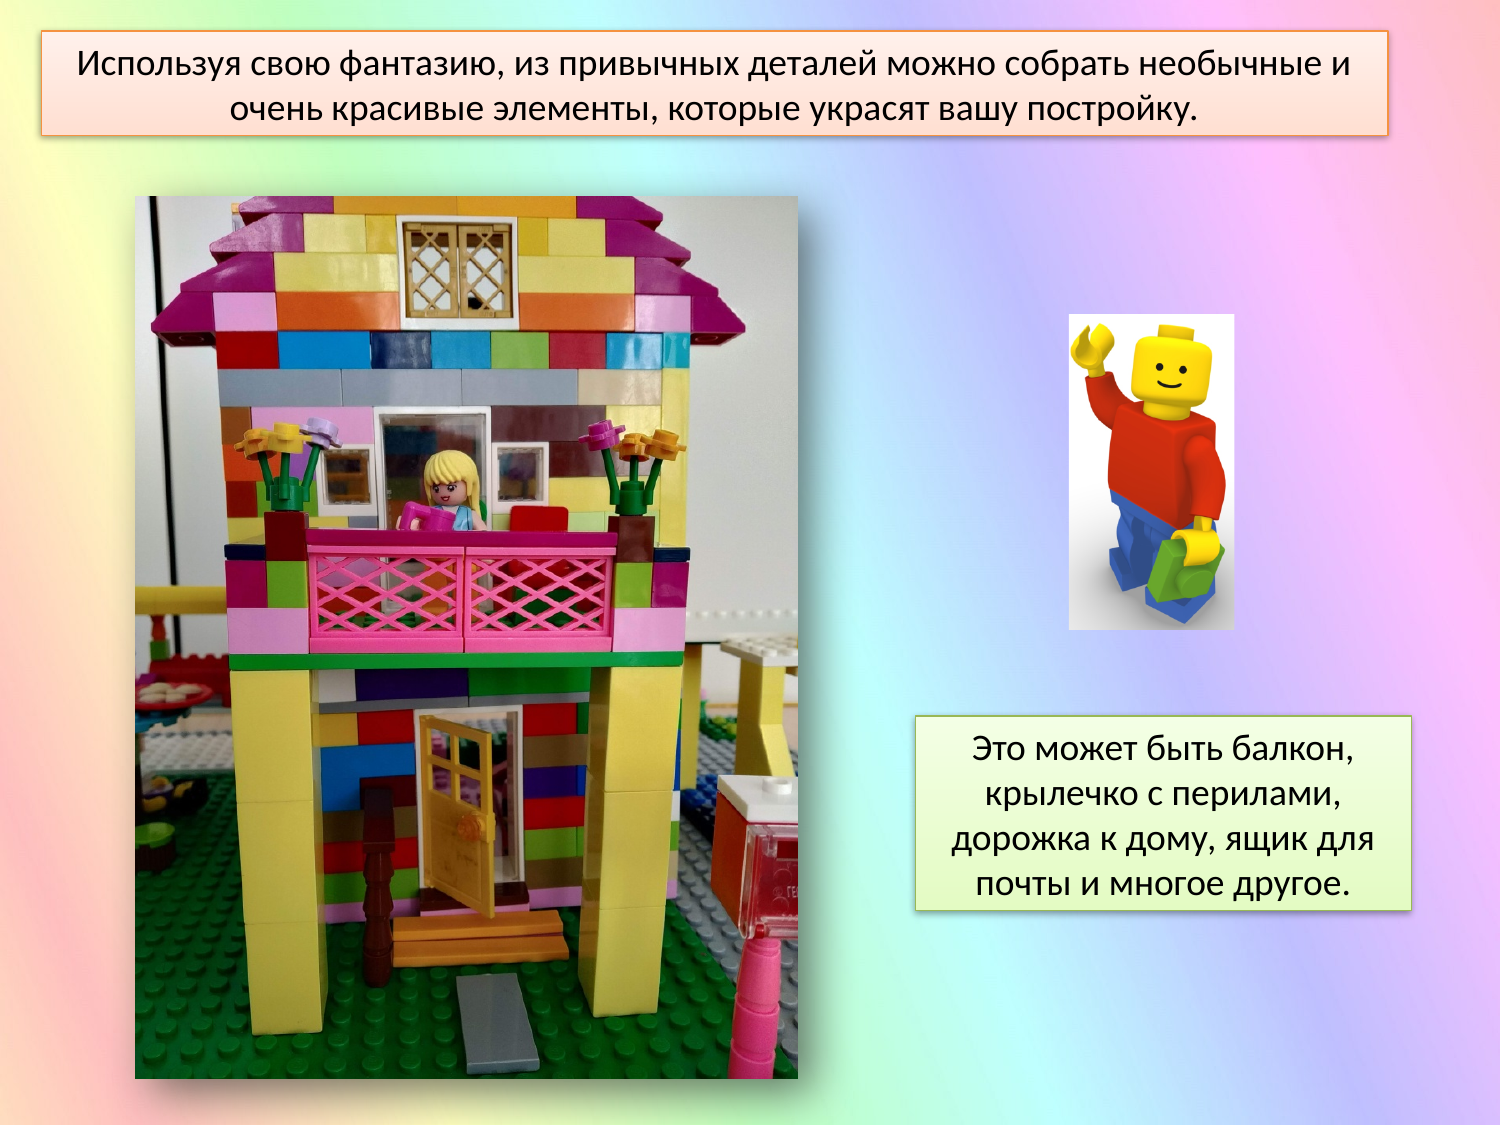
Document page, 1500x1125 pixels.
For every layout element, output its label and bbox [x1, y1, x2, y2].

list [1068, 314, 1235, 630]
picture [0, 0, 1500, 1125]
